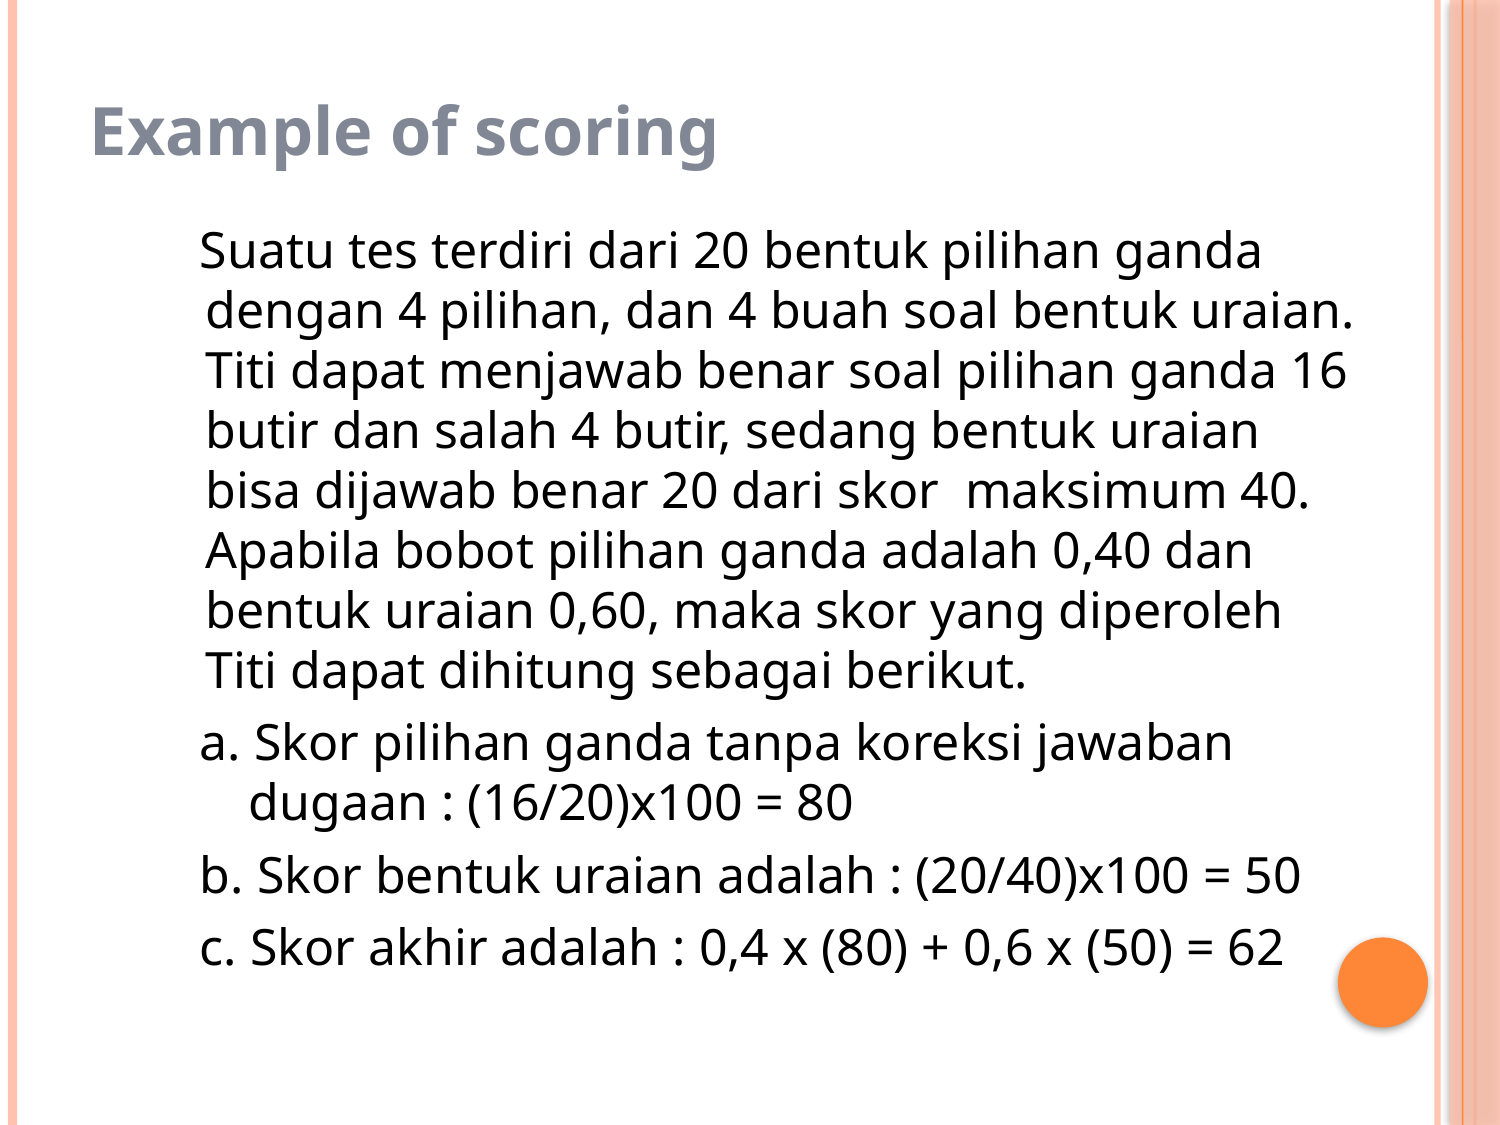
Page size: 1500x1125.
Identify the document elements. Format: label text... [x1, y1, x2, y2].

title Example of scoring [75, 45, 1300, 176]
list Suatu tes terdiri dari 20 bentuk pilihan ganda dengan 4 pilihan, dan 4 buah soal bentuk uraian. Titi dapat menjawab benar soal pilihan ganda 16 butir dan salah 4 butir, sedang bentuk uraian bisa dijawab benar 20 dari skor maksimum 40. Apabila bobot pilihan ganda adalah 0,40 dan bentuk uraian 0,60, maka skor yang diperoleh Titi dapat dihitung sebagai berikut. a. Skor pilihan ganda tanpa koreksi jawaban dugaan : (16/20)x100 = 80 b. Skor bentuk uraian adalah : (20/40)x100 = 50 c. Skor akhir adalah : 0,4 x (80) + 0,6 x (50) = 62 [146, 210, 1372, 1062]
